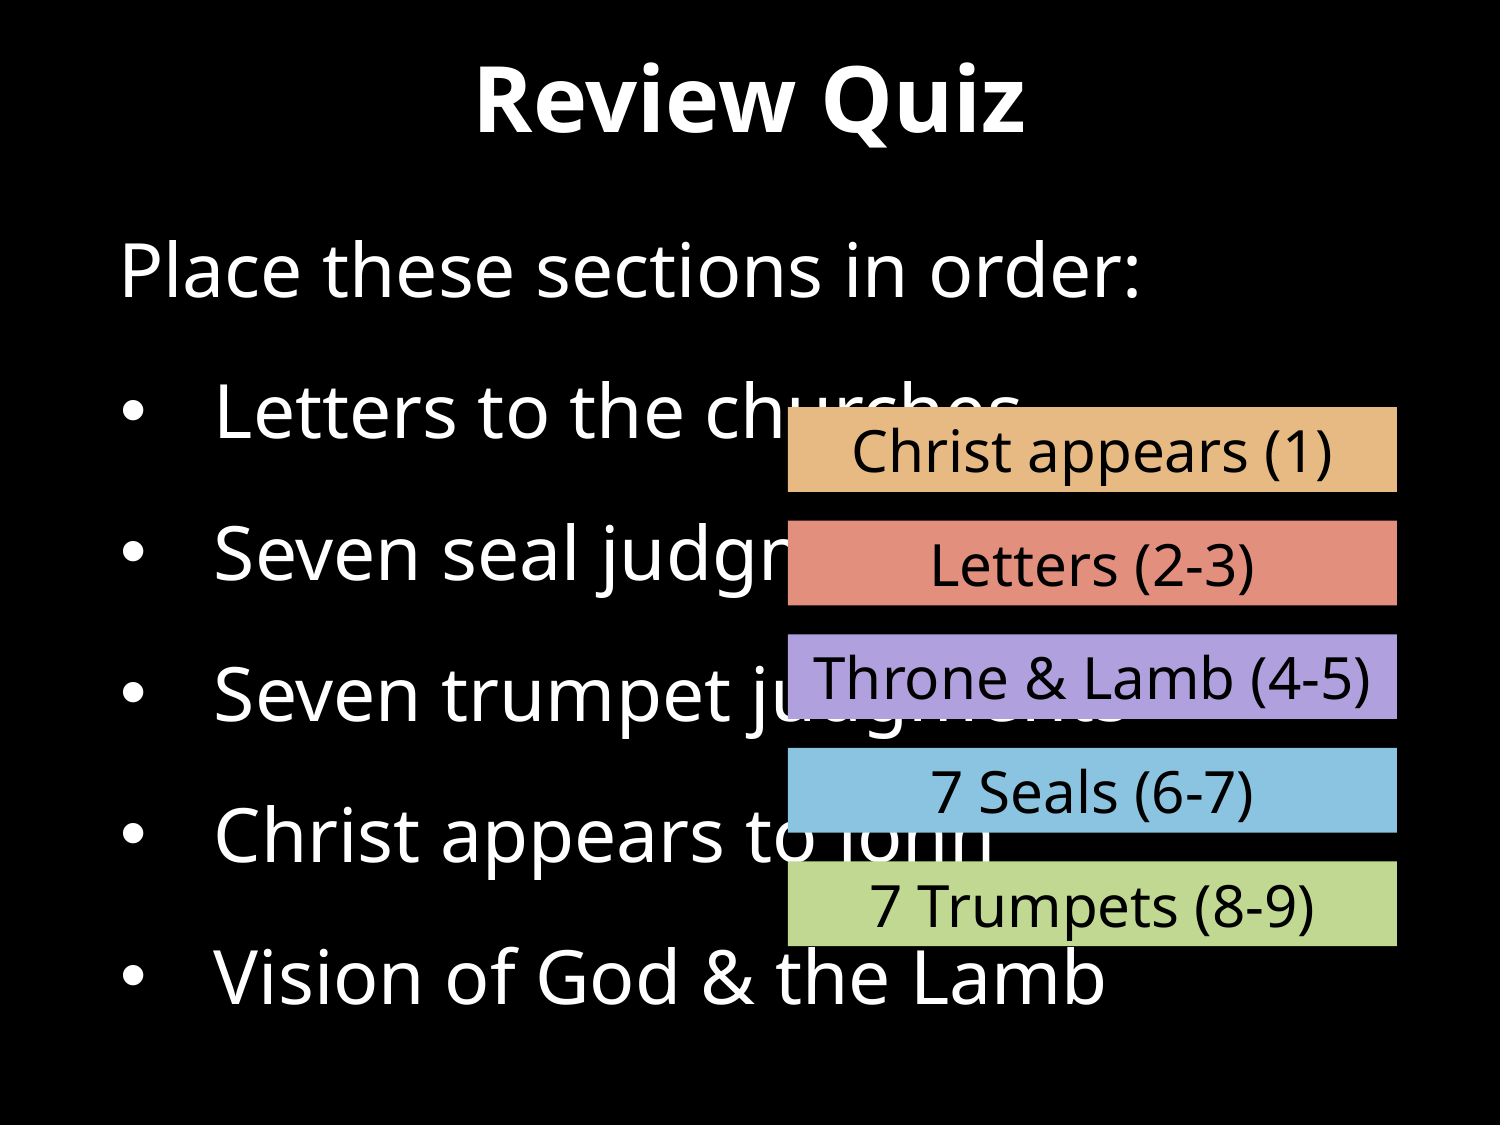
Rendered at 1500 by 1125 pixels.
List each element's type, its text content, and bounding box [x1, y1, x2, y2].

text_box 7 Trumpets (8-9) [787, 861, 1397, 947]
text_box Throne & Lamb (4-5) [787, 634, 1397, 719]
text_box Christ appears (1) [787, 407, 1397, 492]
text_box 7 Seals (6-7) [787, 747, 1397, 833]
text_box Letters (2-3) [787, 520, 1397, 606]
list Place these sections in order: Letters to the churches Seven seal judgments Seven trumpet judgments Christ appears to John Vision of God & the Lamb [103, 197, 1397, 1042]
title Review Quiz [103, 36, 1397, 170]
